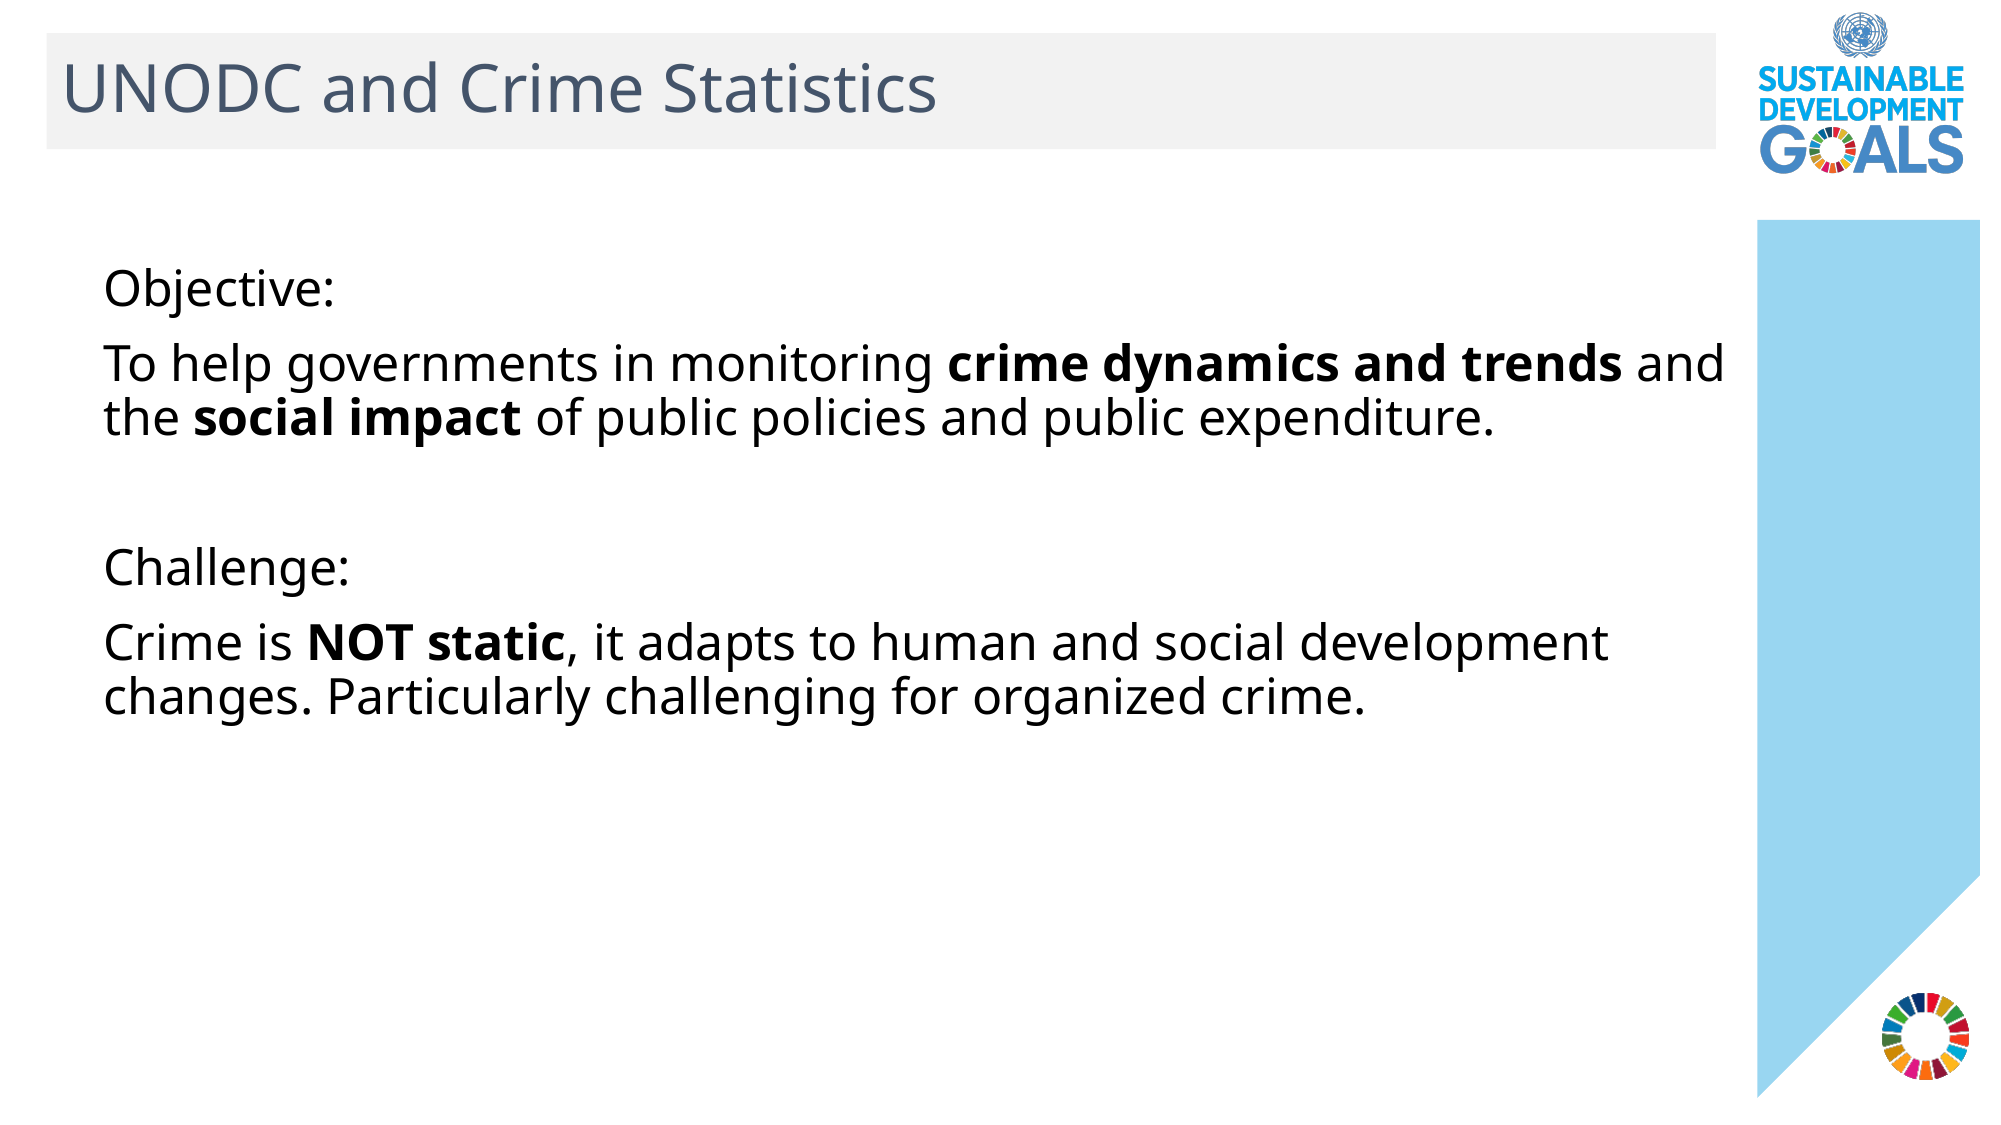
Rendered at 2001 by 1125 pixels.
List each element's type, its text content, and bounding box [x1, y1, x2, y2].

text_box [1730, 856, 1999, 1125]
text_box UNODC and Crime Statistics [46, 33, 1716, 150]
picture [1757, 10, 1965, 176]
text_box [1756, 219, 1981, 856]
text_box Objective: To help governments in monitoring crime dynamics and trends and the social impact of public policies and public expenditure. Challenge: Crime is NOT static, it adapts to human and social development changes. Particularly challenging for organized crime. [88, 256, 1758, 763]
